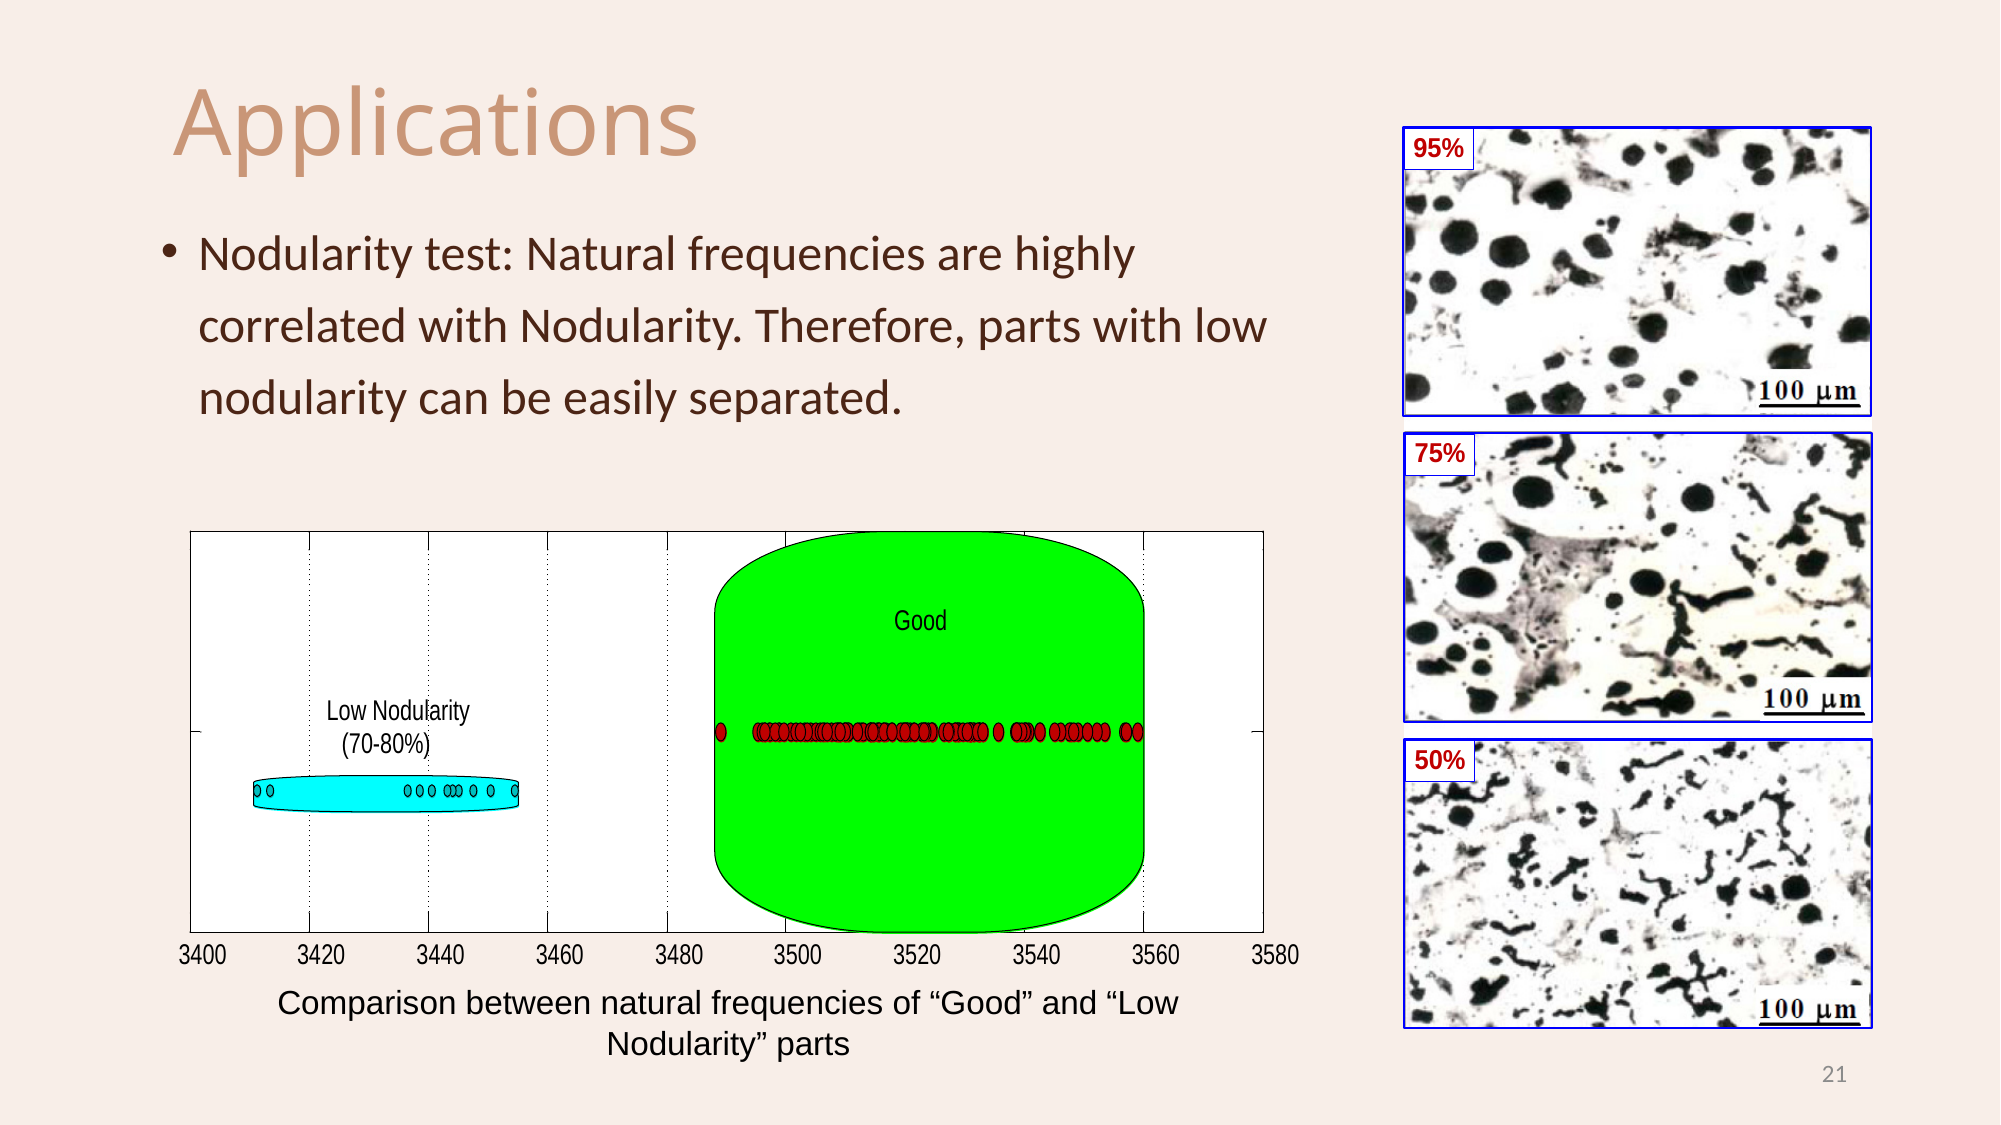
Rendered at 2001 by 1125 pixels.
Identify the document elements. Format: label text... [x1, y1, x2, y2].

text_box Nodularity test: Natural frequencies are highly correlated with Nodularity. Therefore, parts with low nodularity can be easily separated. [145, 200, 1332, 465]
slide_number 21 [1412, 1042, 1863, 1103]
text_box Applications [145, 57, 1895, 195]
picture [1400, 124, 1875, 1031]
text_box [177, 528, 1301, 1071]
